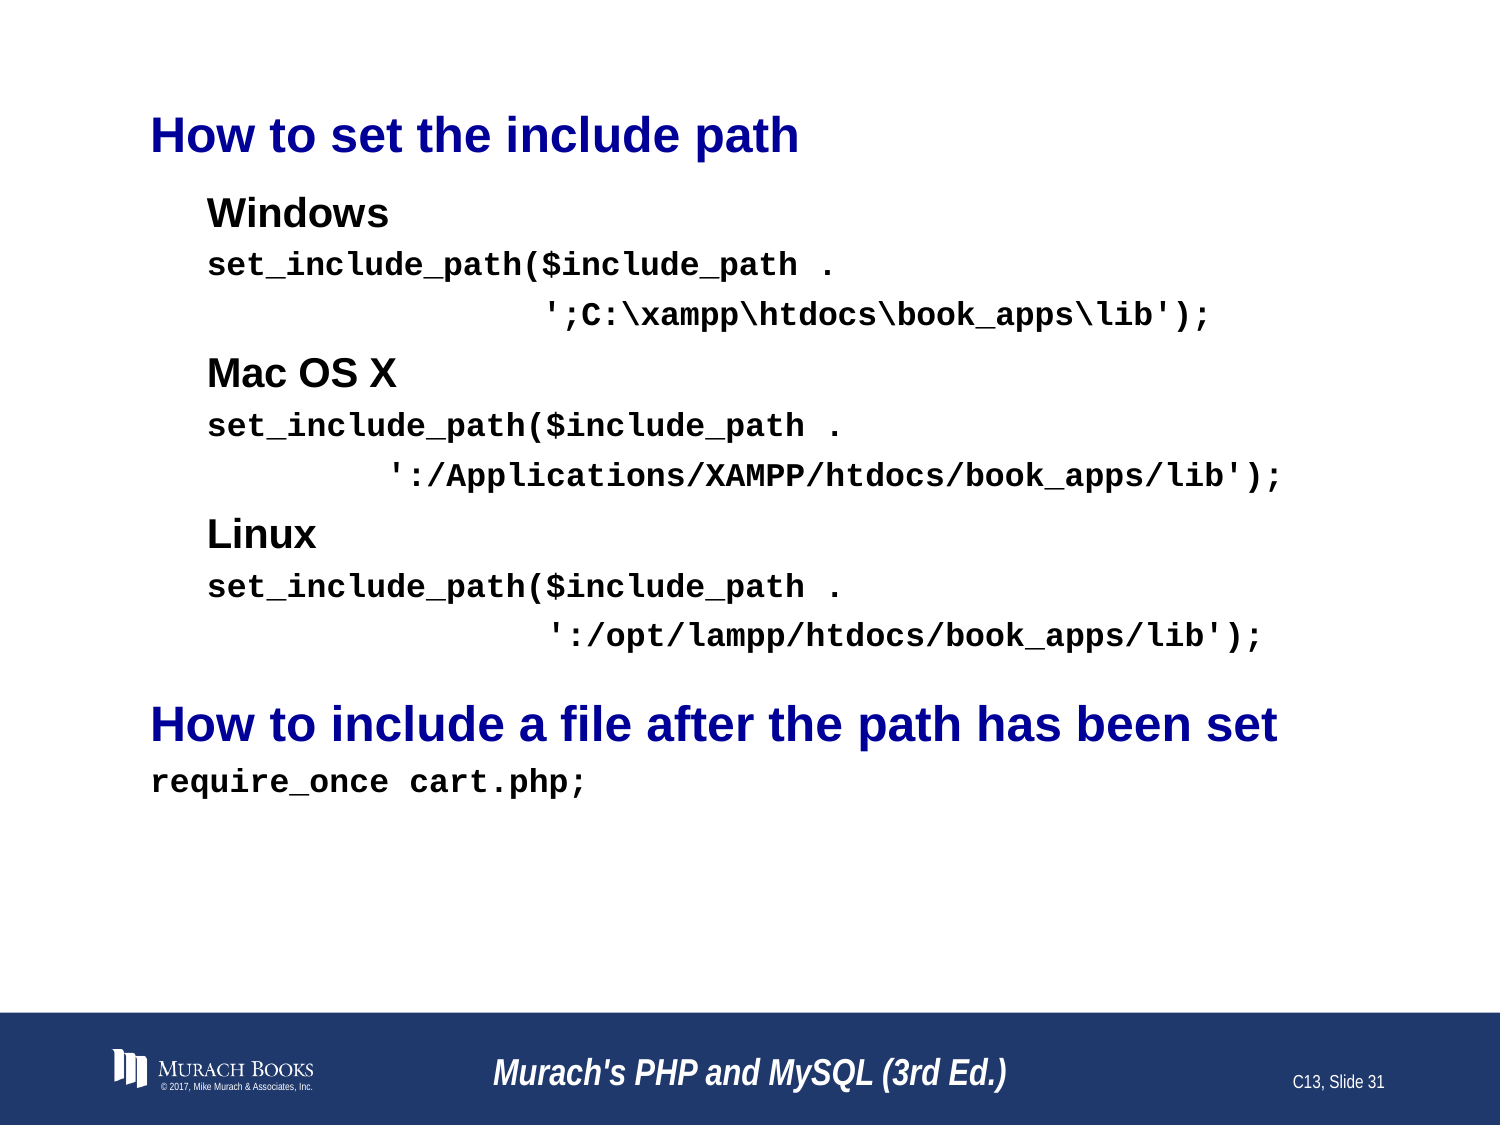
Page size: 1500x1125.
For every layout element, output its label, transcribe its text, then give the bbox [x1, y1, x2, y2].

slide_number C13, Slide 31 [1087, 1025, 1400, 1100]
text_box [149, 187, 1346, 874]
title How to set the include path [150, 101, 1350, 163]
footer © 2017, Mike Murach & Associates, Inc. [12, 1025, 463, 1100]
slide_number Murach's PHP and MySQL (3rd Ed.) [463, 1025, 1050, 1100]
